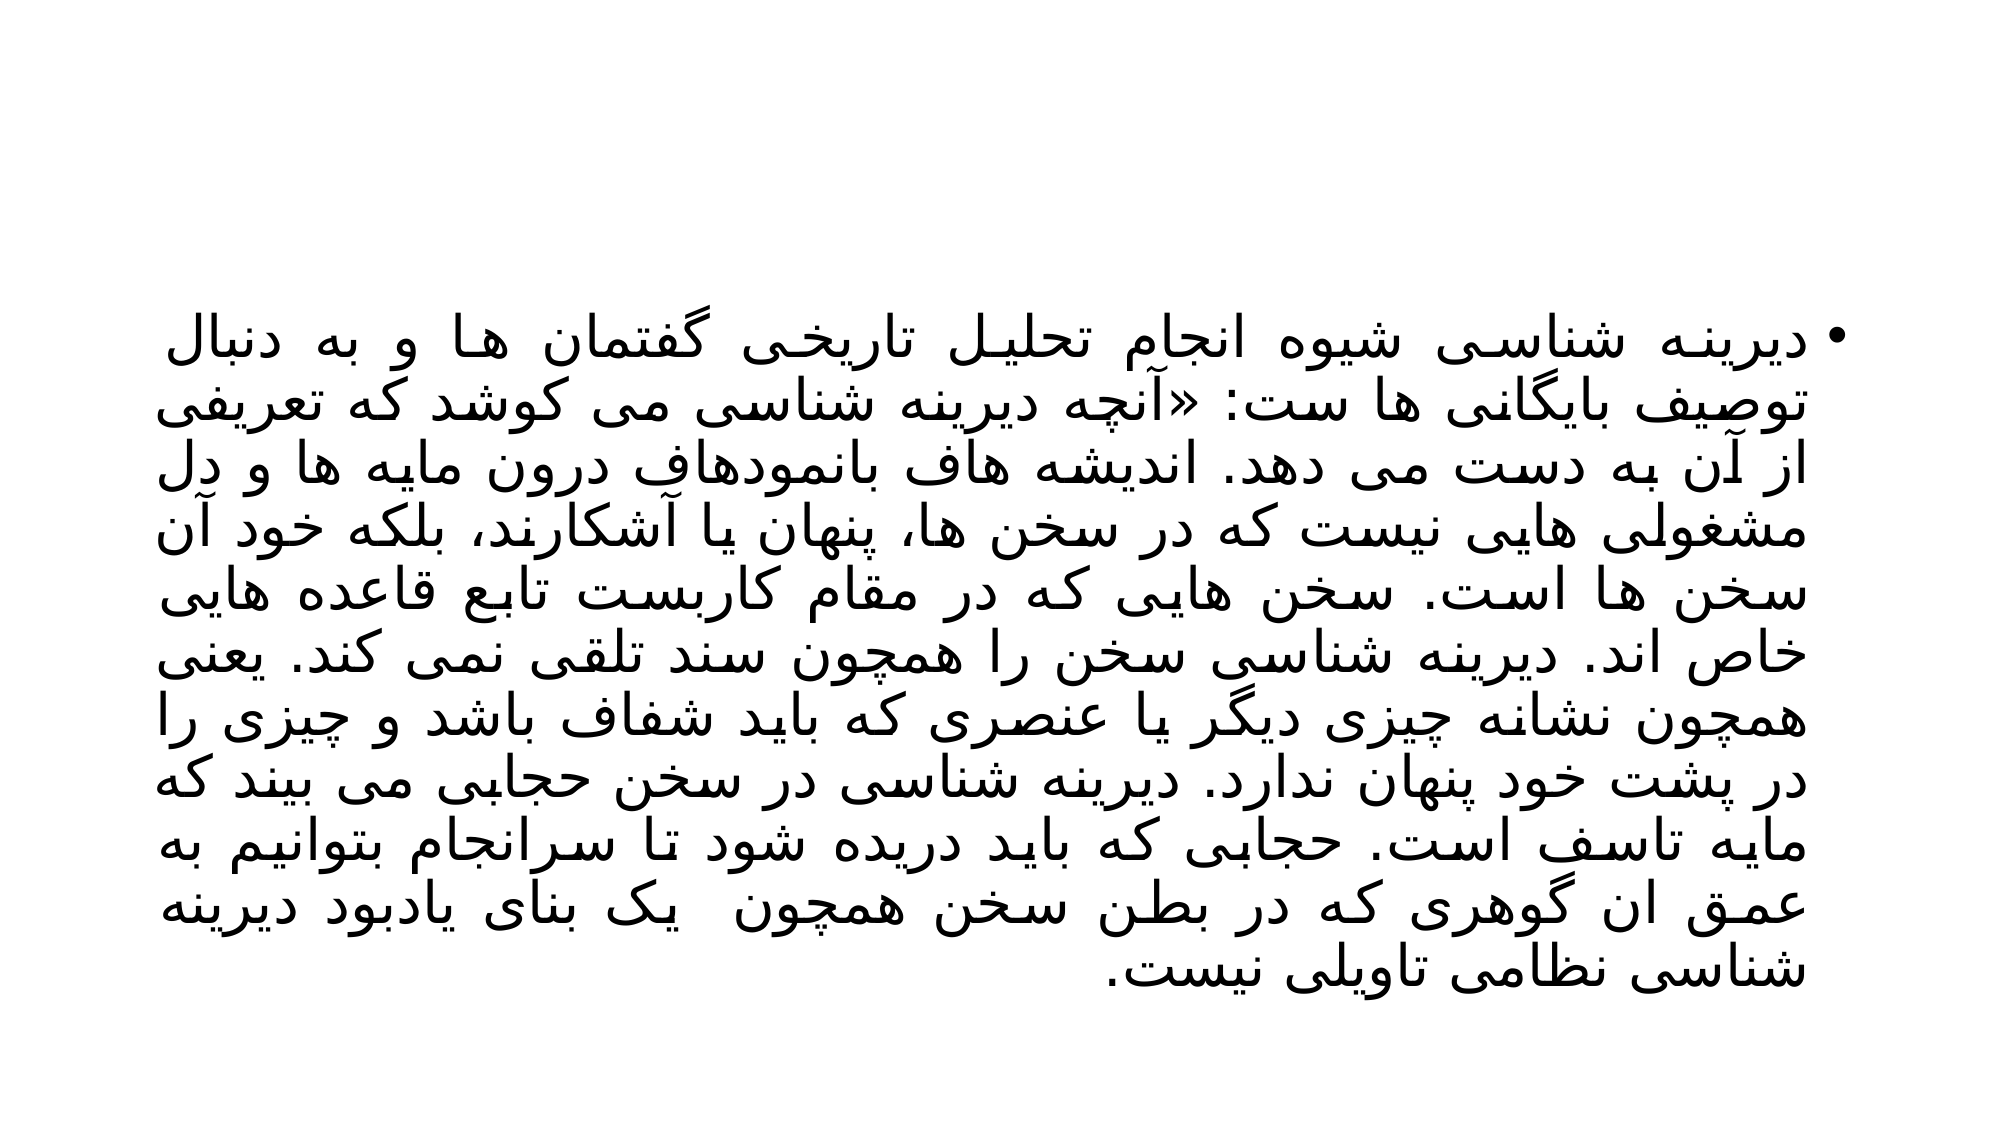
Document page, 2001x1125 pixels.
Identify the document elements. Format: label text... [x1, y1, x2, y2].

list دیرینه شناسی شیوه انجام تحلیل تاریخی گفتمان ها و به دنبال توصیف بایگانی ها ست: «آنچه دیرینه شناسی می کوشد که تعریفی از آن به دست می دهد. اندیشه هاف بانمودهاف درون مایه ها و دل مشغولی هایی نیست که در سخن ها، پنهان یا آشکارند، بلکه خود آن سخن ها است. سخن هایی که در مقام کاربست تابع قاعده هایی خاص اند. دیرینه شناسی سخن را همچون سند تلقی نمی کند. یعنی همچون نشانه چیزی دیگر یا عنصری که باید شفاف باشد و چیزی را در پشت خود پنهان ندارد. دیرینه شناسی در سخن حجابی می بیند که مایه تاسف است. حجابی که باید دریده شود تا سرانجام بتوانیم به عمق ان گوهری که در بطن سخن همچون یک بنای یادبود دیرینه شناسی نظامی تاویلی نیست. [137, 299, 1863, 1014]
